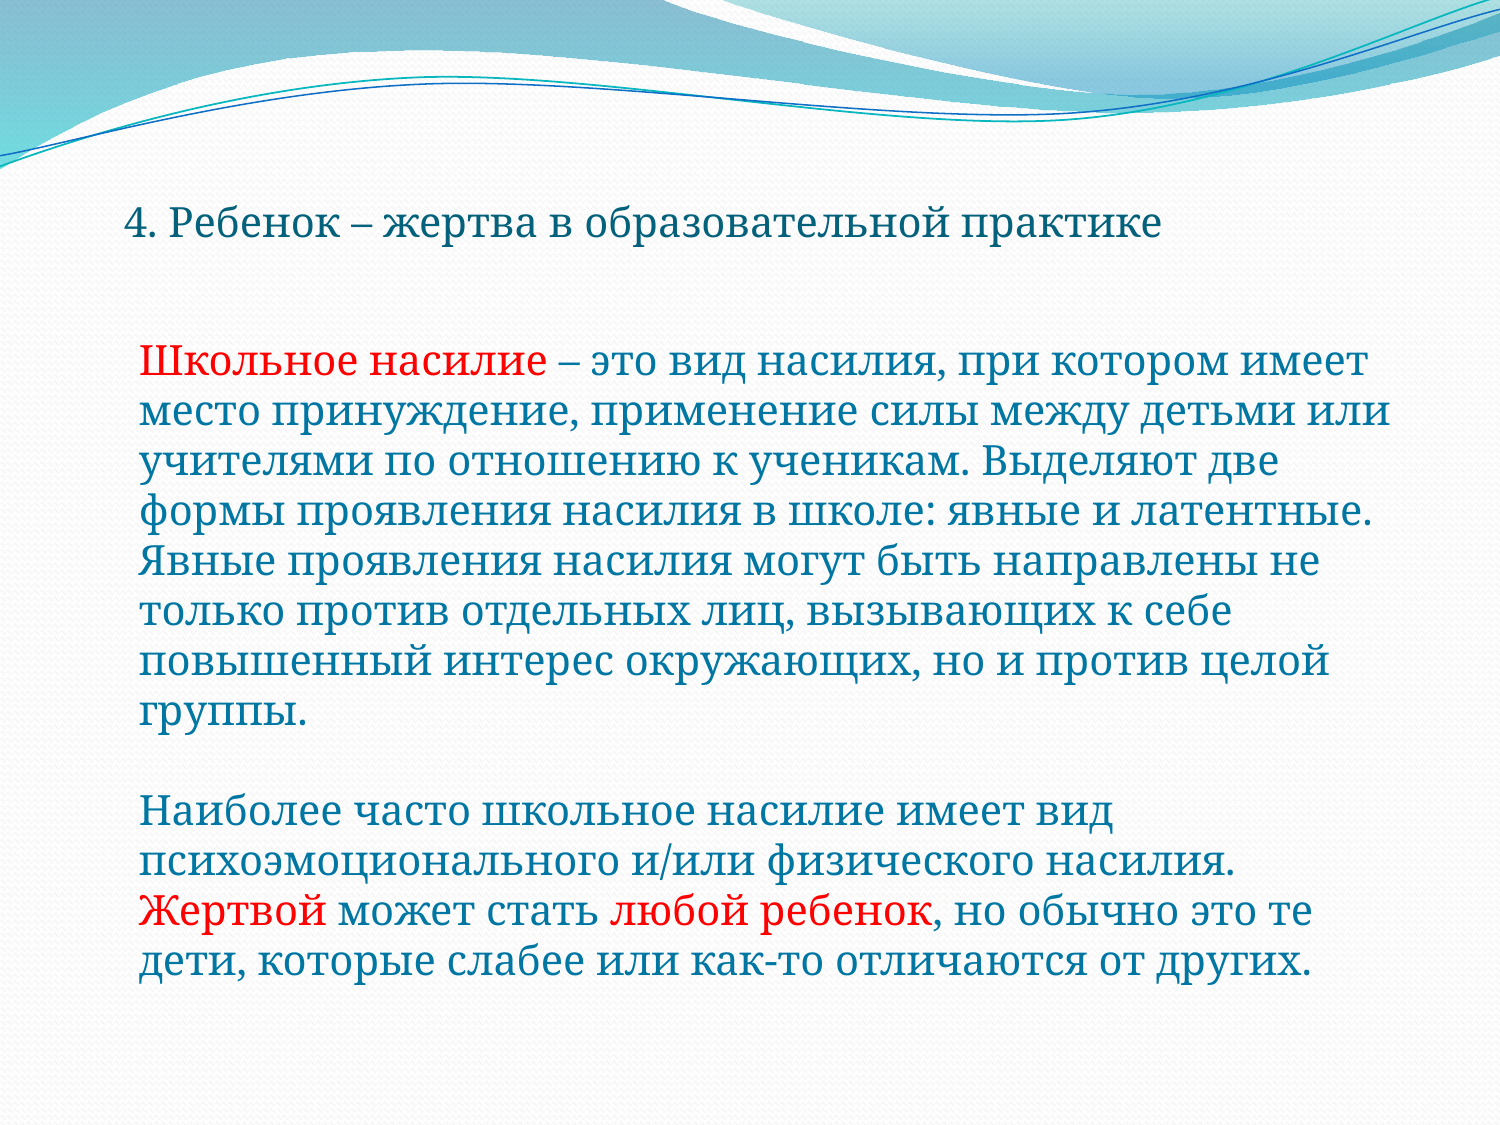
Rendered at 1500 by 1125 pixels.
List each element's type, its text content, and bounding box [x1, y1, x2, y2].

text_box Школьное насилие – это вид насилия, при котором имеет место принуждение, применение силы между детьми или учителями по отношению к ученикам. Выделяют две формы проявления насилия в школе: явные и латентные. Явные проявления насилия могут быть направлены не только против отдельных лиц, вызывающих к себе повышенный интерес окружающих, но и против целой группы. Наиболее часто школьное насилие имеет вид психоэмоционального и/или физического насилия. Жертвой может стать любой ребенок, но обычно это те дети, которые слабее или как-то отличаются от других. [123, 326, 1424, 992]
title 4. Ребенок – жертва в образовательной практике [123, 184, 1438, 338]
